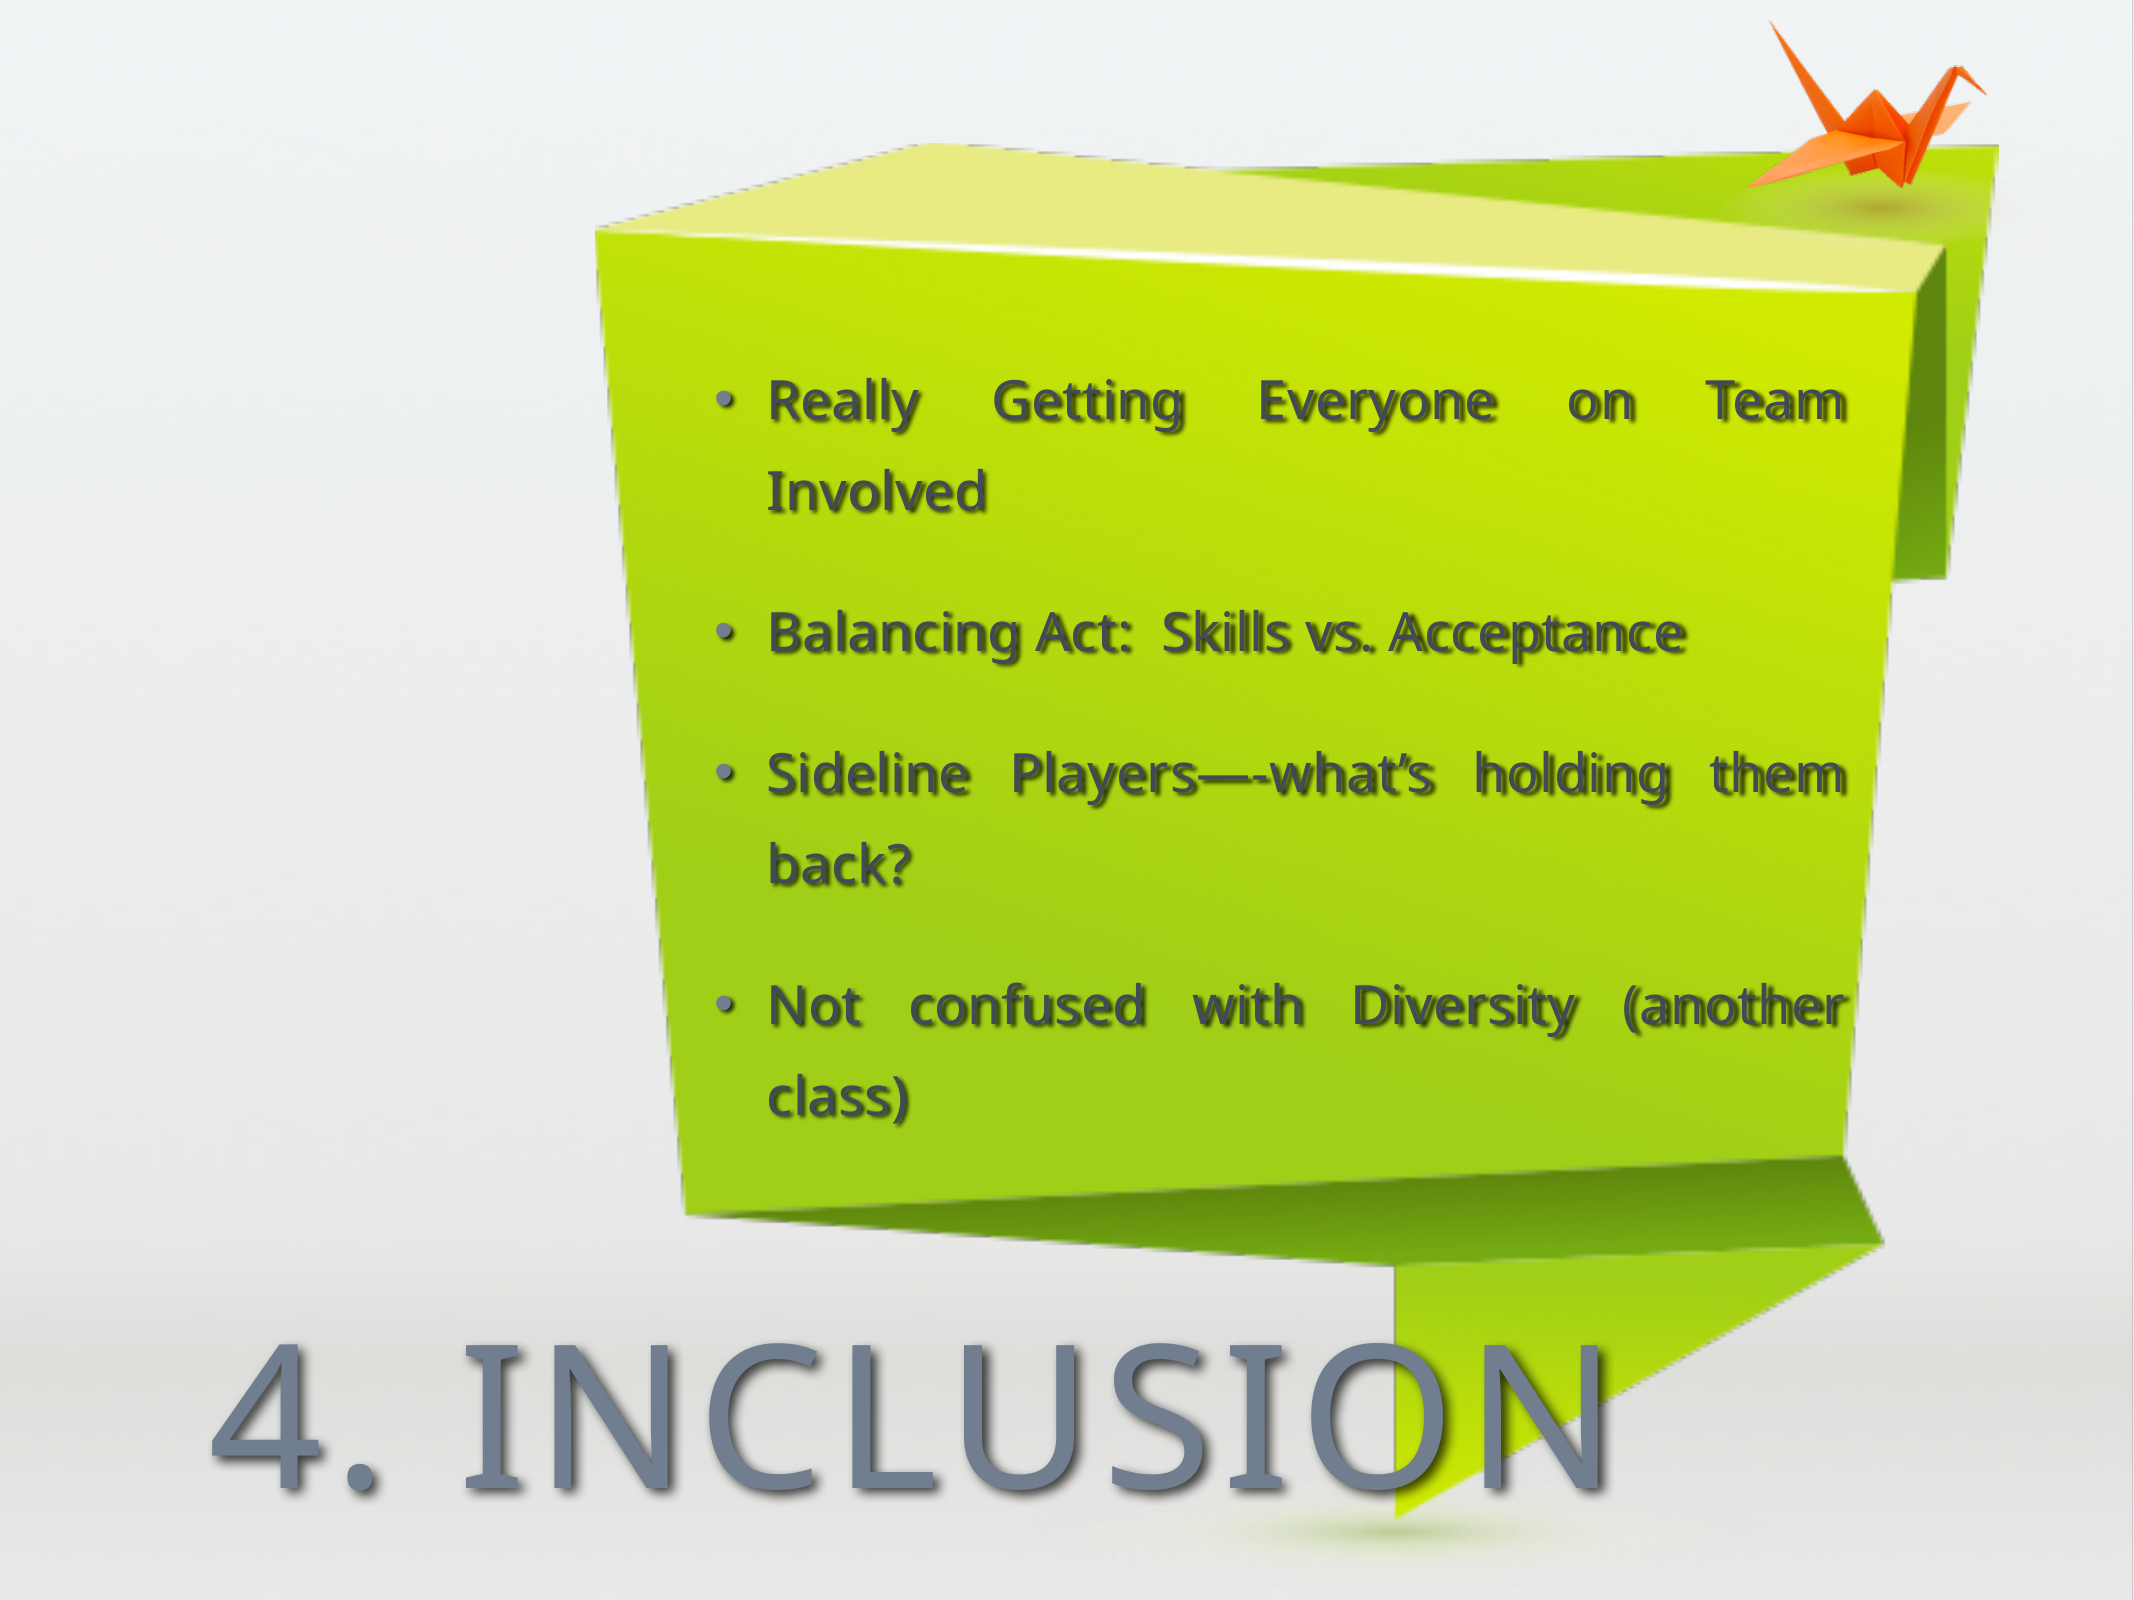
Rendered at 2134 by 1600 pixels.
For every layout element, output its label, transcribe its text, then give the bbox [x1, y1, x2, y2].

list Really Getting Everyone on Team Involved Balancing Act: Skills vs. Acceptance Sideline Players—-what’s holding them back? Not confused with Diversity (another class) [714, 339, 1849, 1128]
title 4. Inclusion [30, 1253, 1799, 1528]
picture [0, 0, 2134, 1600]
